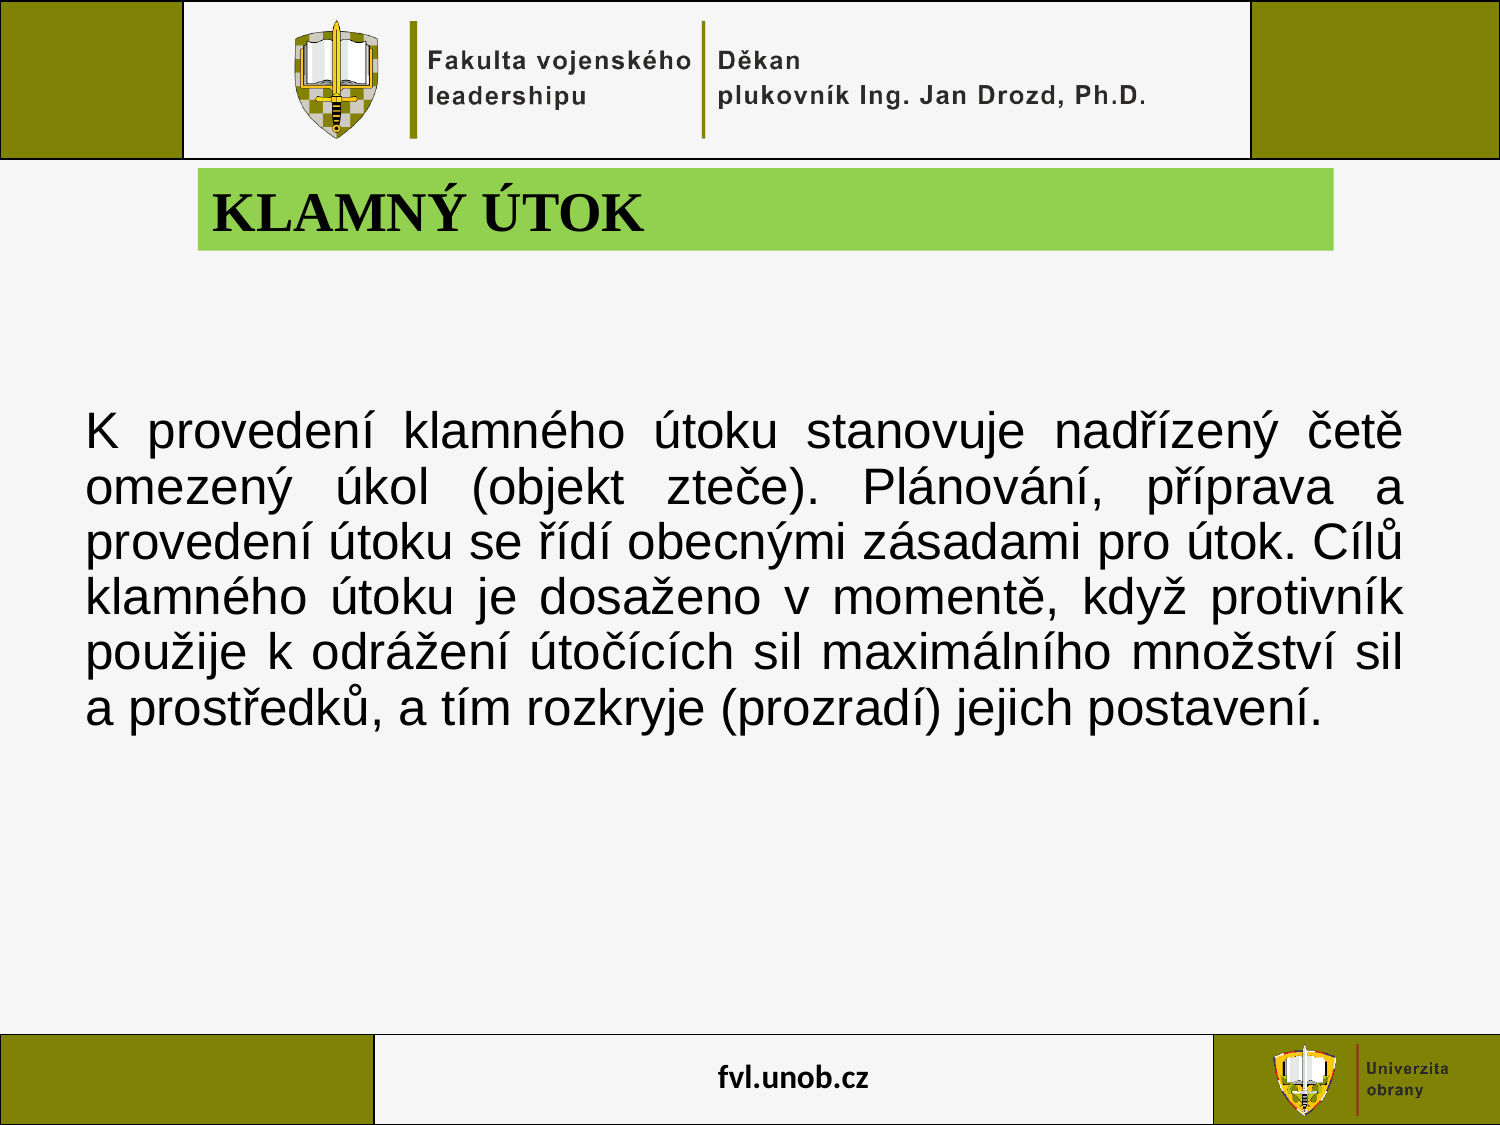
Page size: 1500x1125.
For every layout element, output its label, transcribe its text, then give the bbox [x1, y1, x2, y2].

picture [294, 20, 1144, 139]
list K provedení klamného útoku stanovuje nadřízený četě omezený úkol (objekt zteče). Plánování, příprava a provedení útoku se řídí obecnými zásadami pro útok. Cílů klamného útoku je dosaženo v momentě, když protivník použije k odrážení útočících sil maximálního množství sil a prostředků, a tím rozkryje (prozradí) jejich postavení. [70, 397, 1421, 786]
picture [1273, 1044, 1448, 1116]
title KLAMNÝ ÚTOK [197, 168, 1334, 251]
